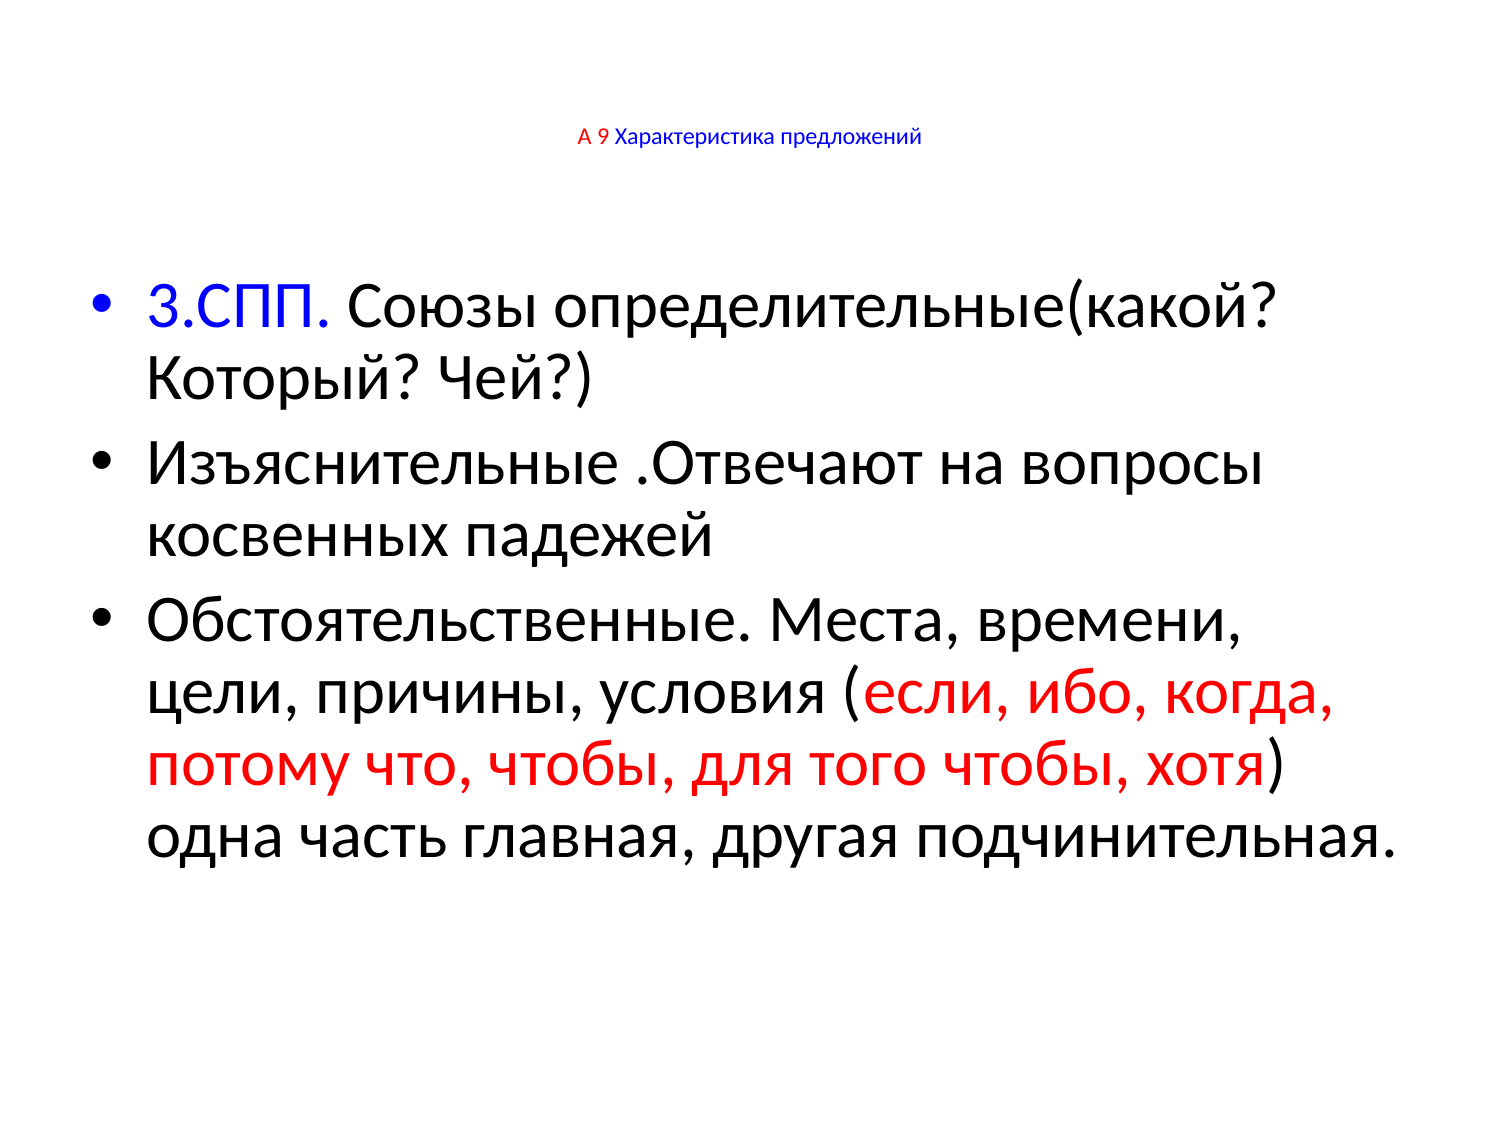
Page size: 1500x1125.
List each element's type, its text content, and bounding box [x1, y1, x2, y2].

title А 9 Характеристика предложений [75, 45, 1425, 233]
list 3.СПП. Союзы определительные(какой? Который? Чей?) Изъяснительные .Отвечают на вопросы косвенных падежей Обстоятельственные. Места, времени, цели, причины, условия (если, ибо, когда, потому что, чтобы, для того чтобы, хотя) одна часть главная, другая подчинительная. [75, 262, 1425, 1005]
